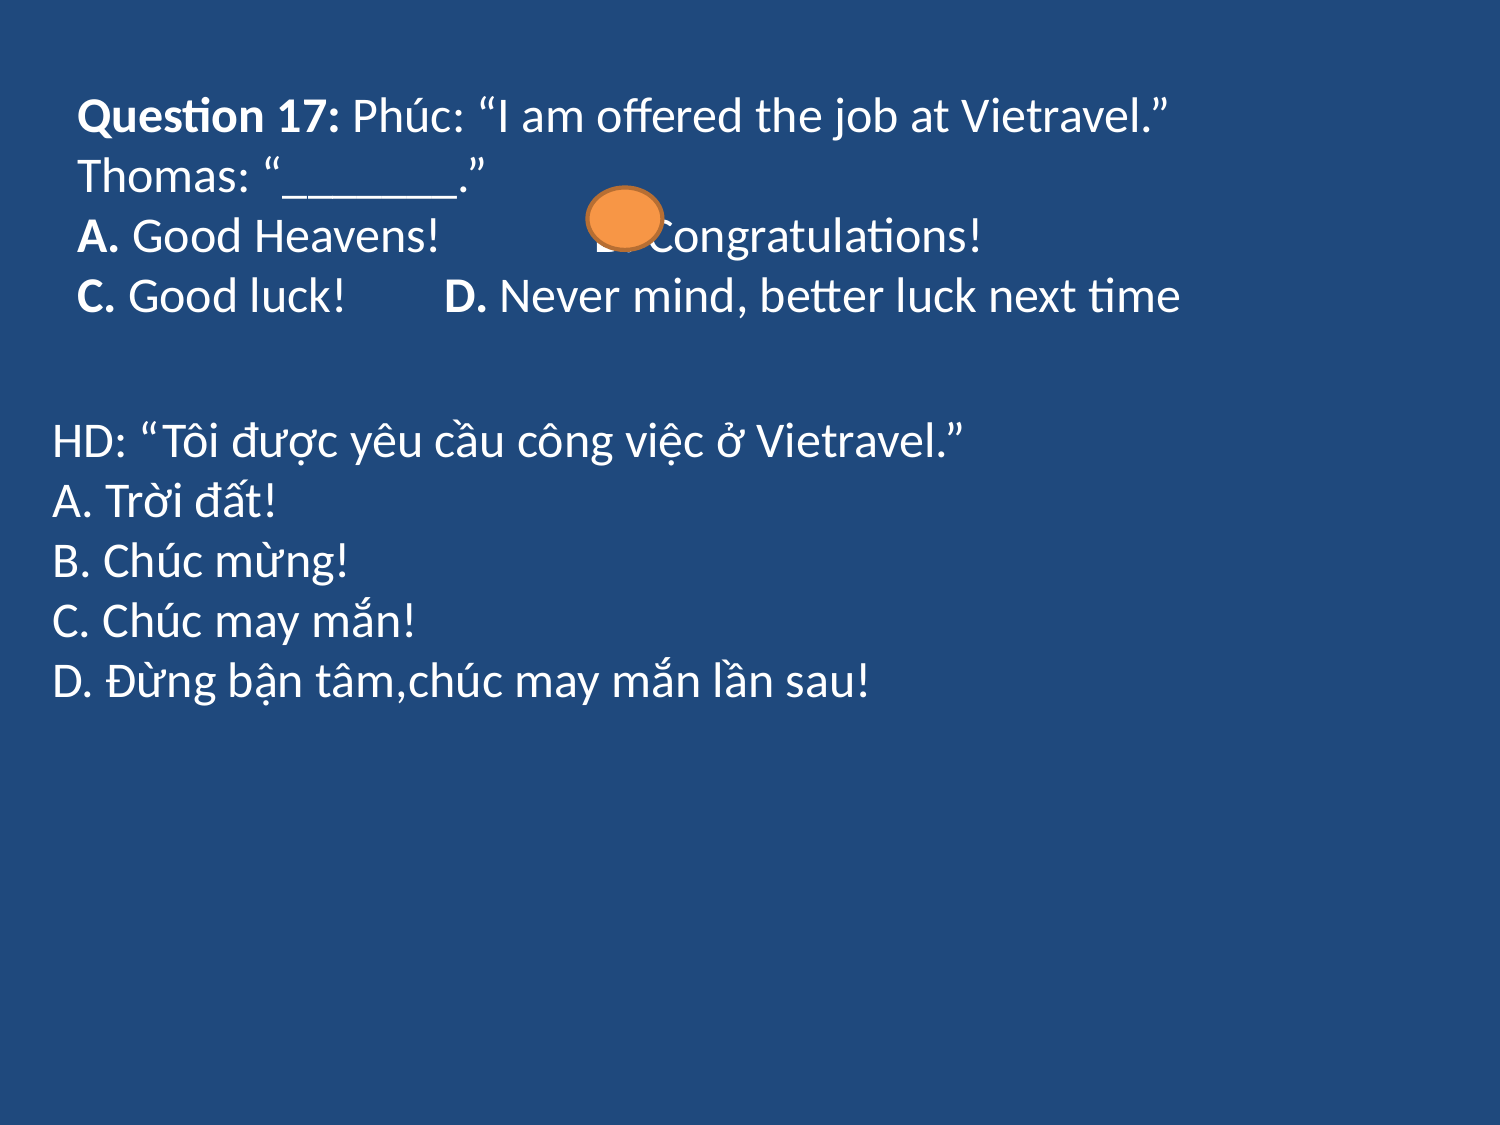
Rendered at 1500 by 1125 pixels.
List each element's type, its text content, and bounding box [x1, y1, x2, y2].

text_box HD: “Tôi được yêu cầu công việc ở Vietravel.” A. Trời đất! B. Chúc mừng! C. Chúc may mắn! D. Đừng bận tâm,chúc may mắn lần sau! [37, 399, 1425, 775]
text_box Question 17: Phúc: “I am offered the job at Vietravel.” Thomas: “_______.” A. Good Heavens! B. Congratulations! C. Good luck! D. Never mind, better luck next time [62, 74, 1425, 390]
text_box [585, 185, 665, 253]
